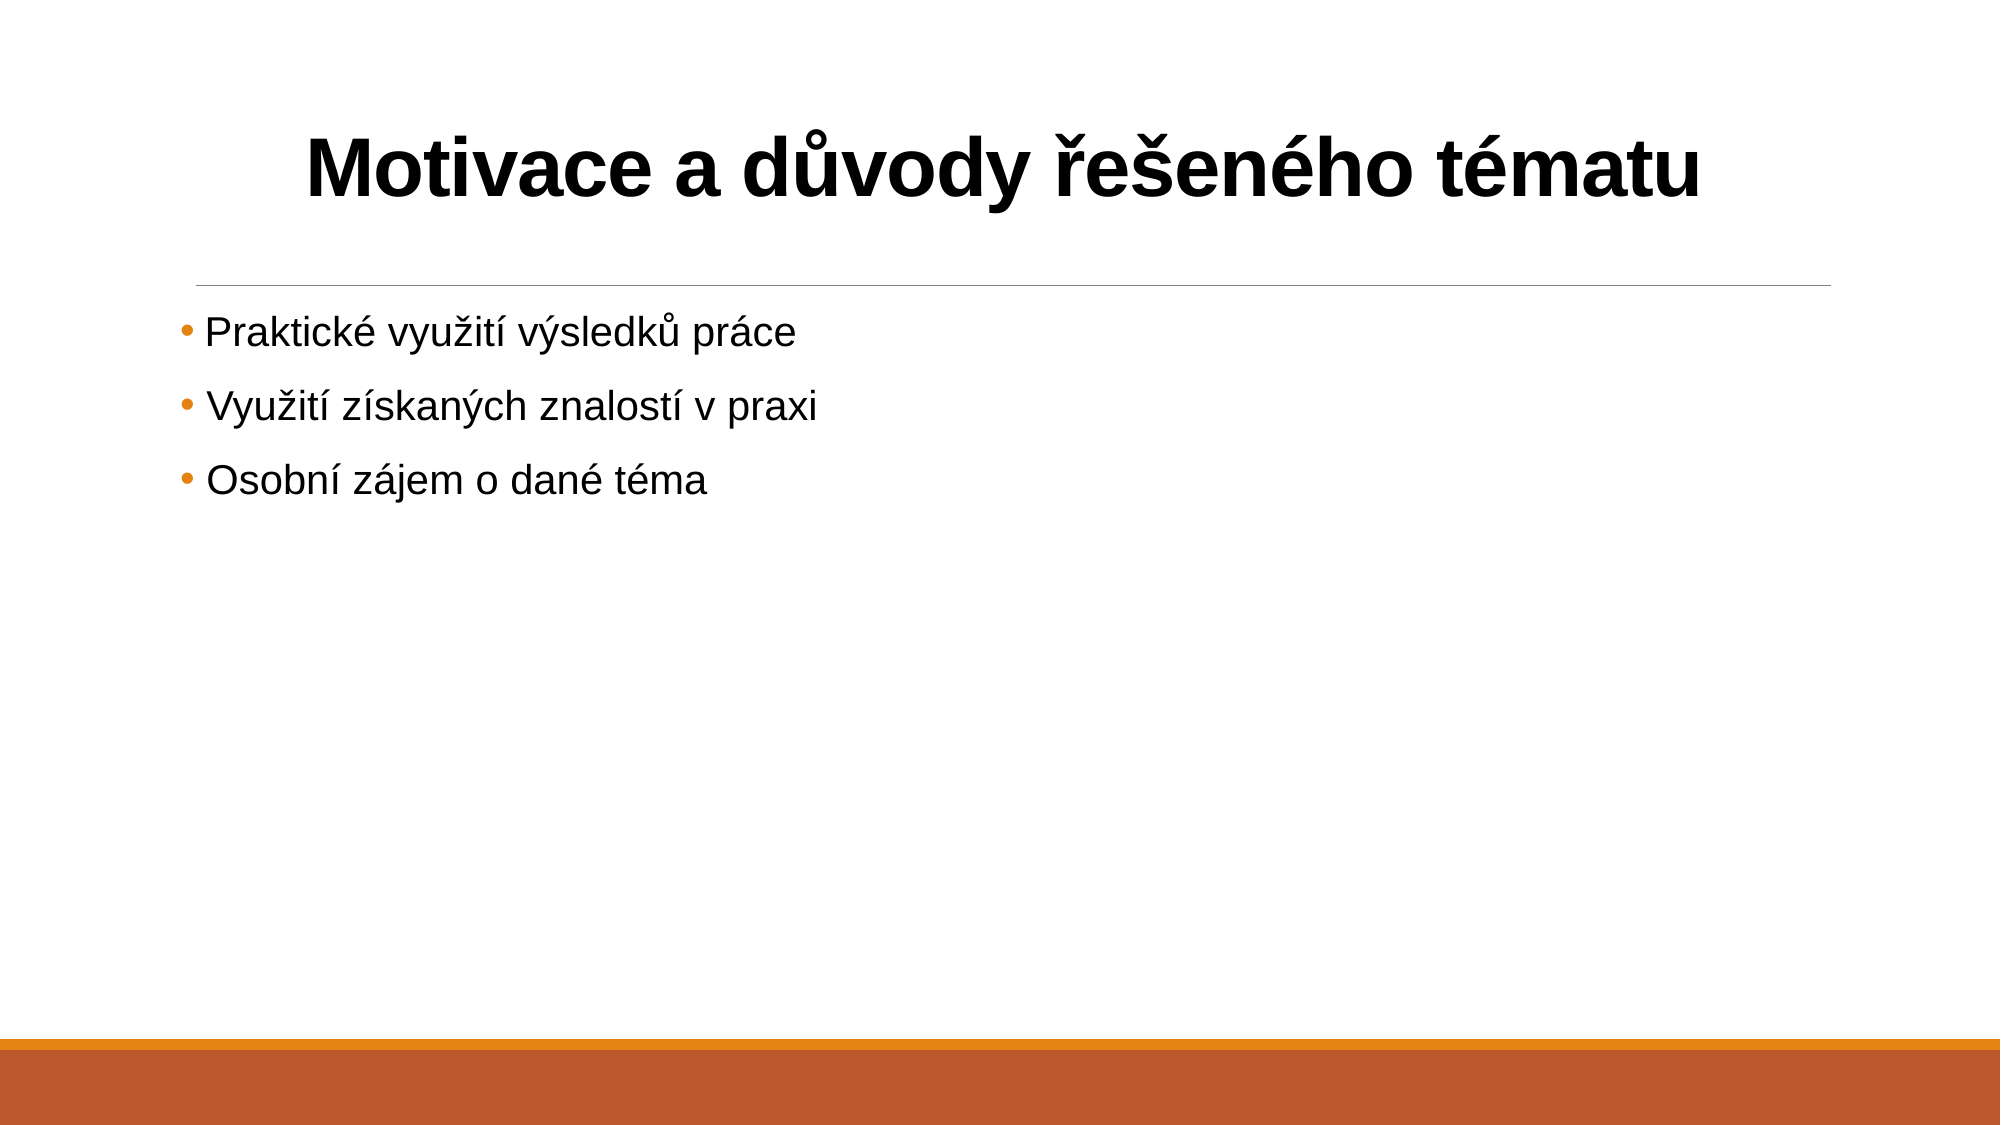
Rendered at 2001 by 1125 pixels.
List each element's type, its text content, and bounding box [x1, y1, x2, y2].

title Motivace a důvody řešeného tématu [180, 61, 1830, 221]
list Praktické využití výsledků práce Využití získaných znalostí v praxi Osobní zájem o dané téma [180, 302, 1830, 963]
